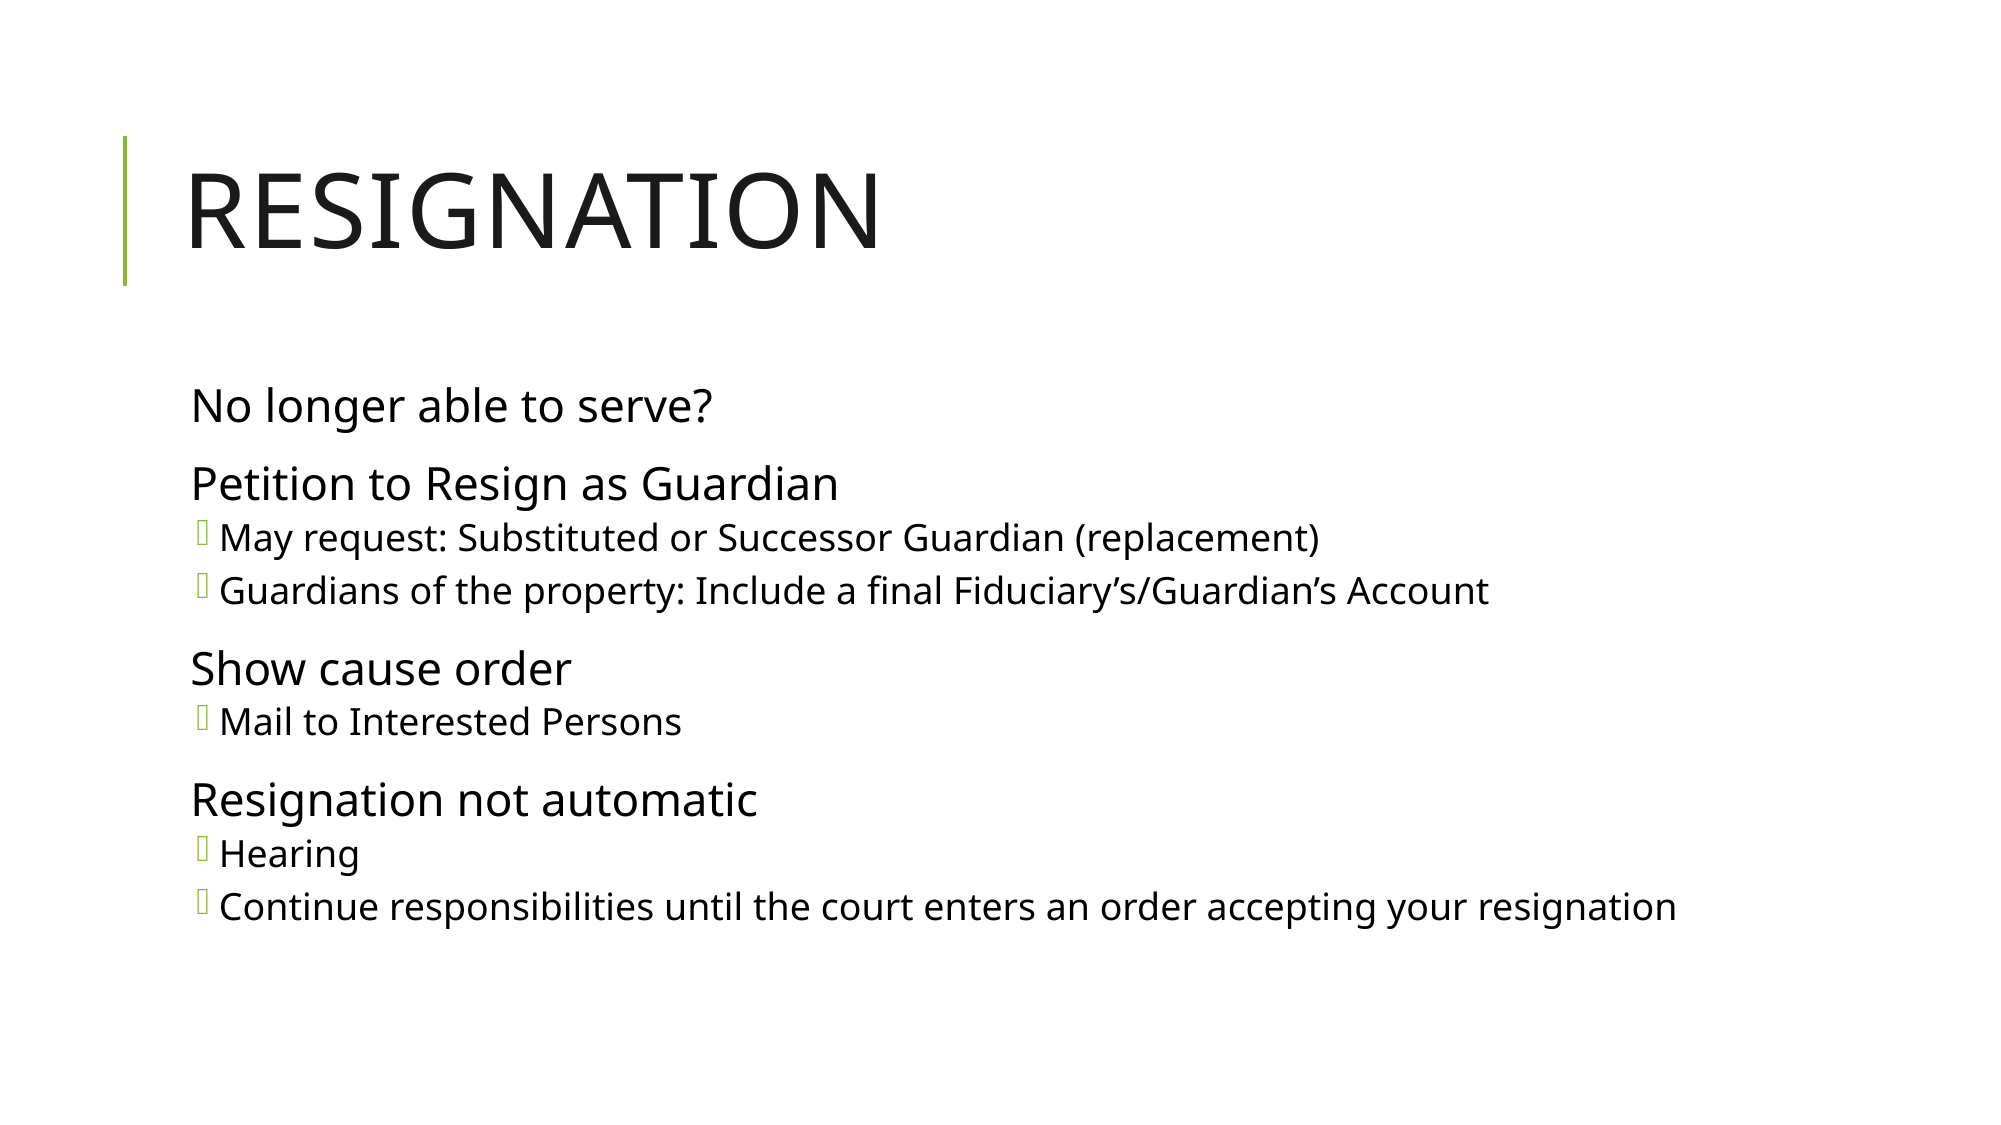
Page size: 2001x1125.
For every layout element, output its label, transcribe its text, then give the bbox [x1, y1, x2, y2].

title Resignation [168, 96, 1763, 342]
list No longer able to serve? Petition to Resign as Guardian May request: Substituted or Successor Guardian (replacement) Guardians of the property: Include a final Fiduciary’s/Guardian’s Account Show cause order Mail to Interested Persons Resignation not automatic Hearing Continue responsibilities until the court enters an order accepting your resignation [168, 375, 1763, 1035]
